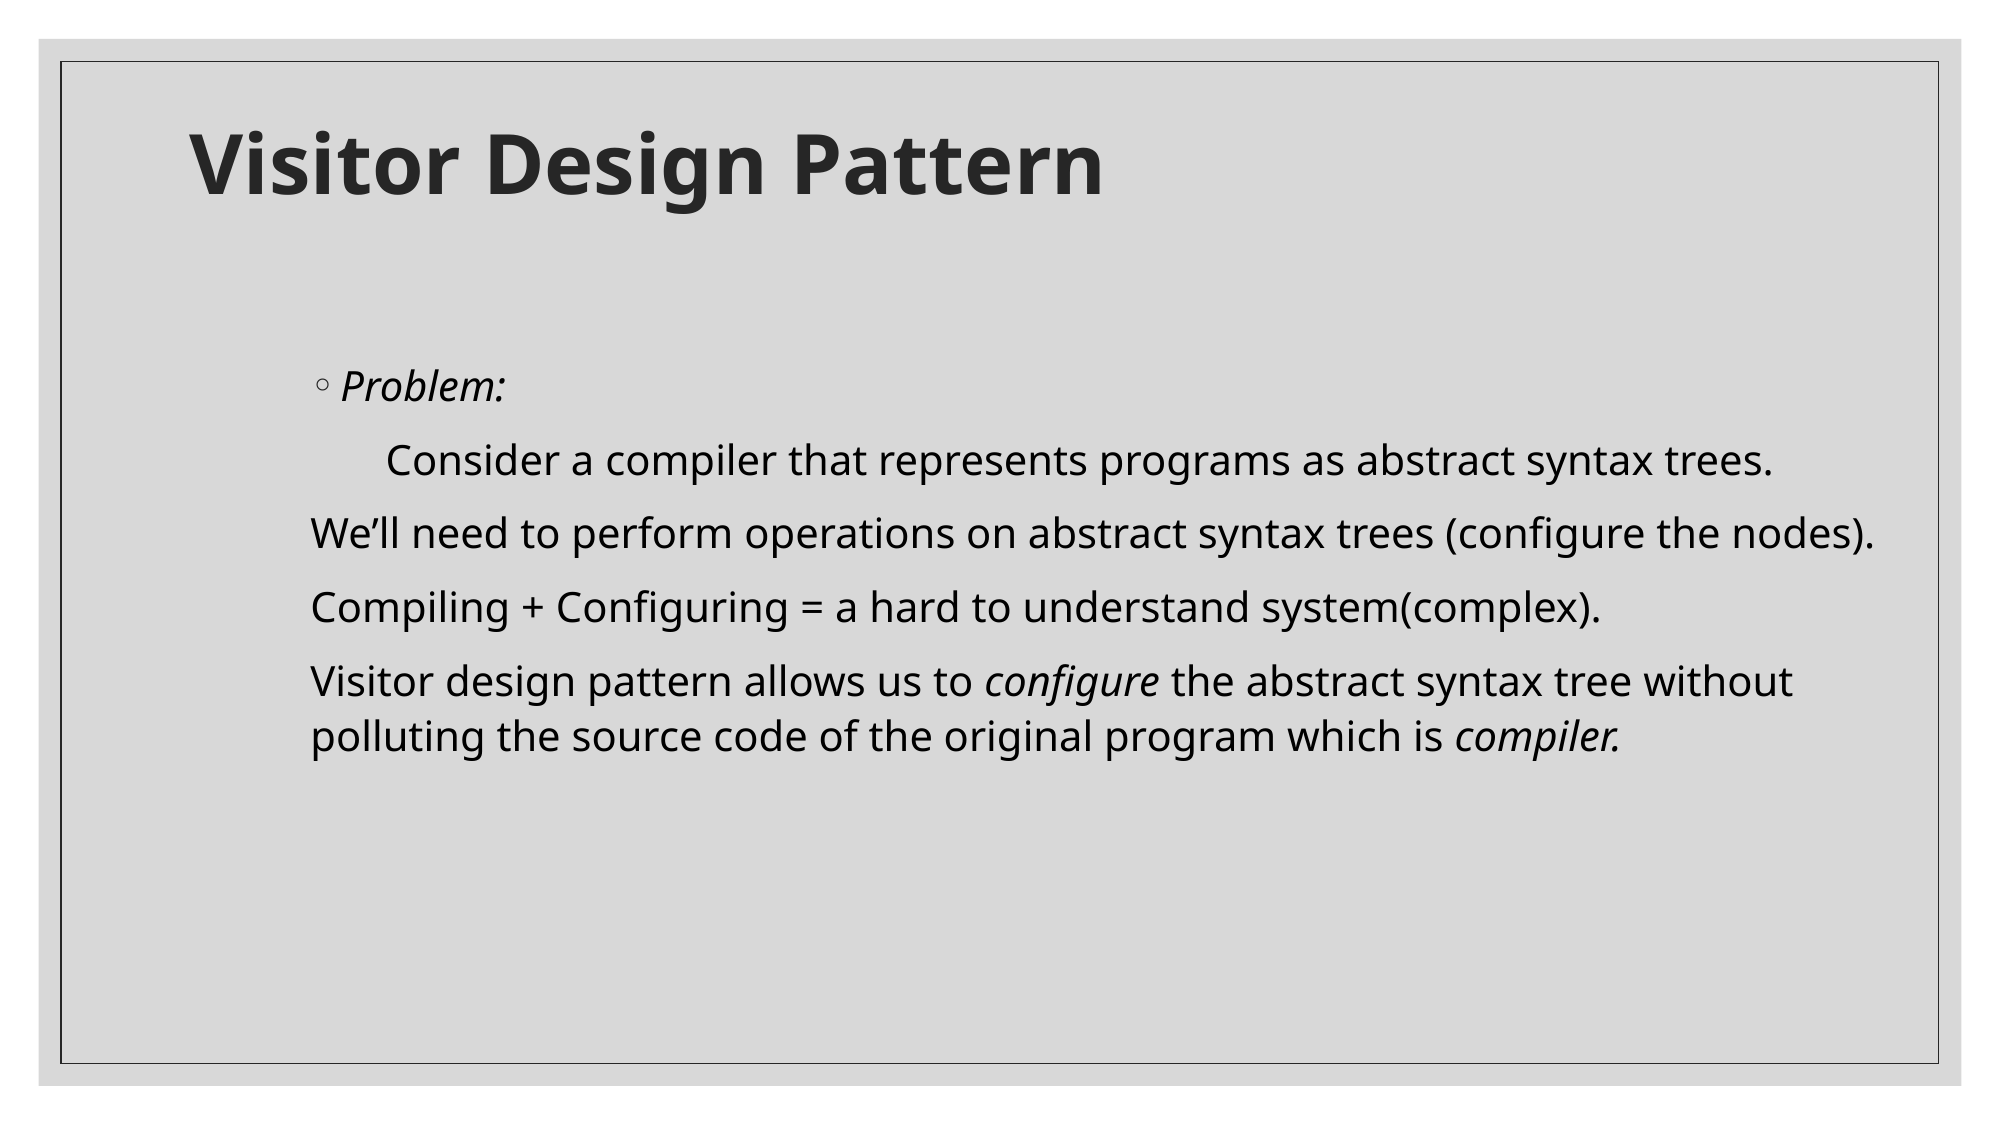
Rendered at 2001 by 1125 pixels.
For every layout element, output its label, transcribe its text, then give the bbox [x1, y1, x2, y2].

title Visitor Design Pattern [174, 105, 1825, 331]
list Problem: Consider a compiler that represents programs as abstract syntax trees. We’ll need to perform operations on abstract syntax trees (configure the nodes). Compiling + Configuring = a hard to understand system(complex). Visitor design pattern allows us to configure the abstract syntax tree without polluting the source code of the original program which is compiler. [295, 347, 1946, 979]
